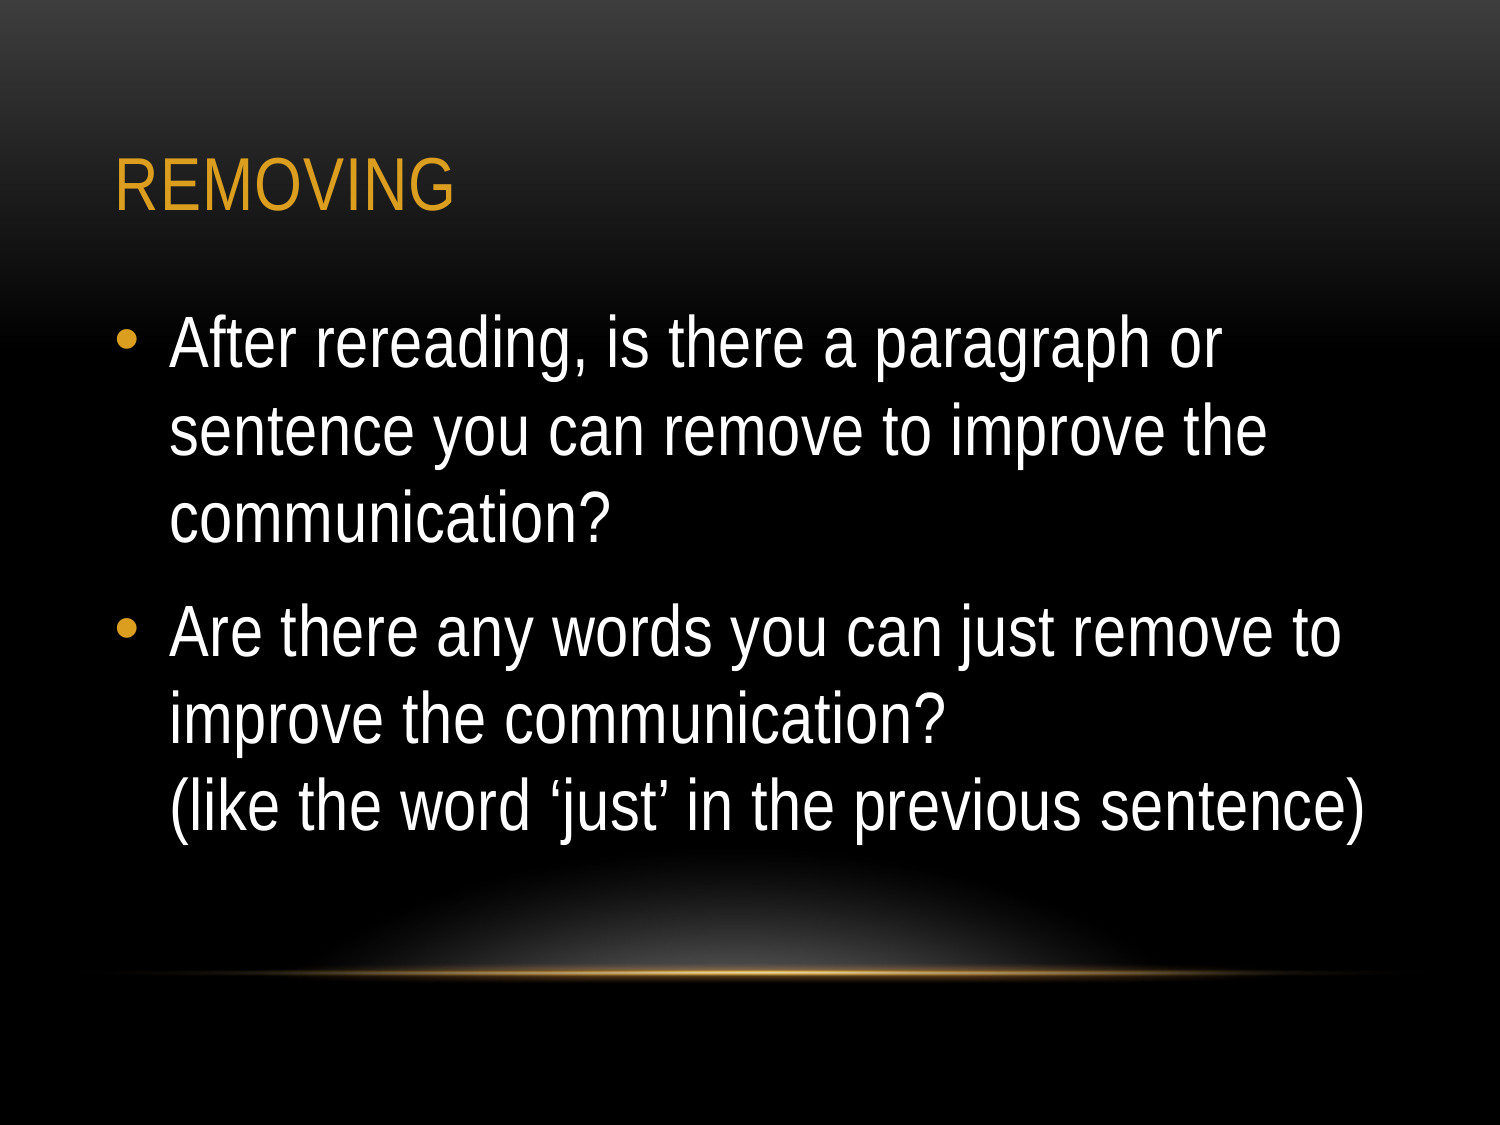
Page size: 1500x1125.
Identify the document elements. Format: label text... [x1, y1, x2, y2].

title Removing [99, 45, 1400, 233]
picture [0, 0, 1500, 1125]
list After rereading, is there a paragraph or sentence you can remove to improve the communication? Are there any words you can just remove to improve the communication? (like the word ‘just’ in the previous sentence) [99, 287, 1400, 938]
